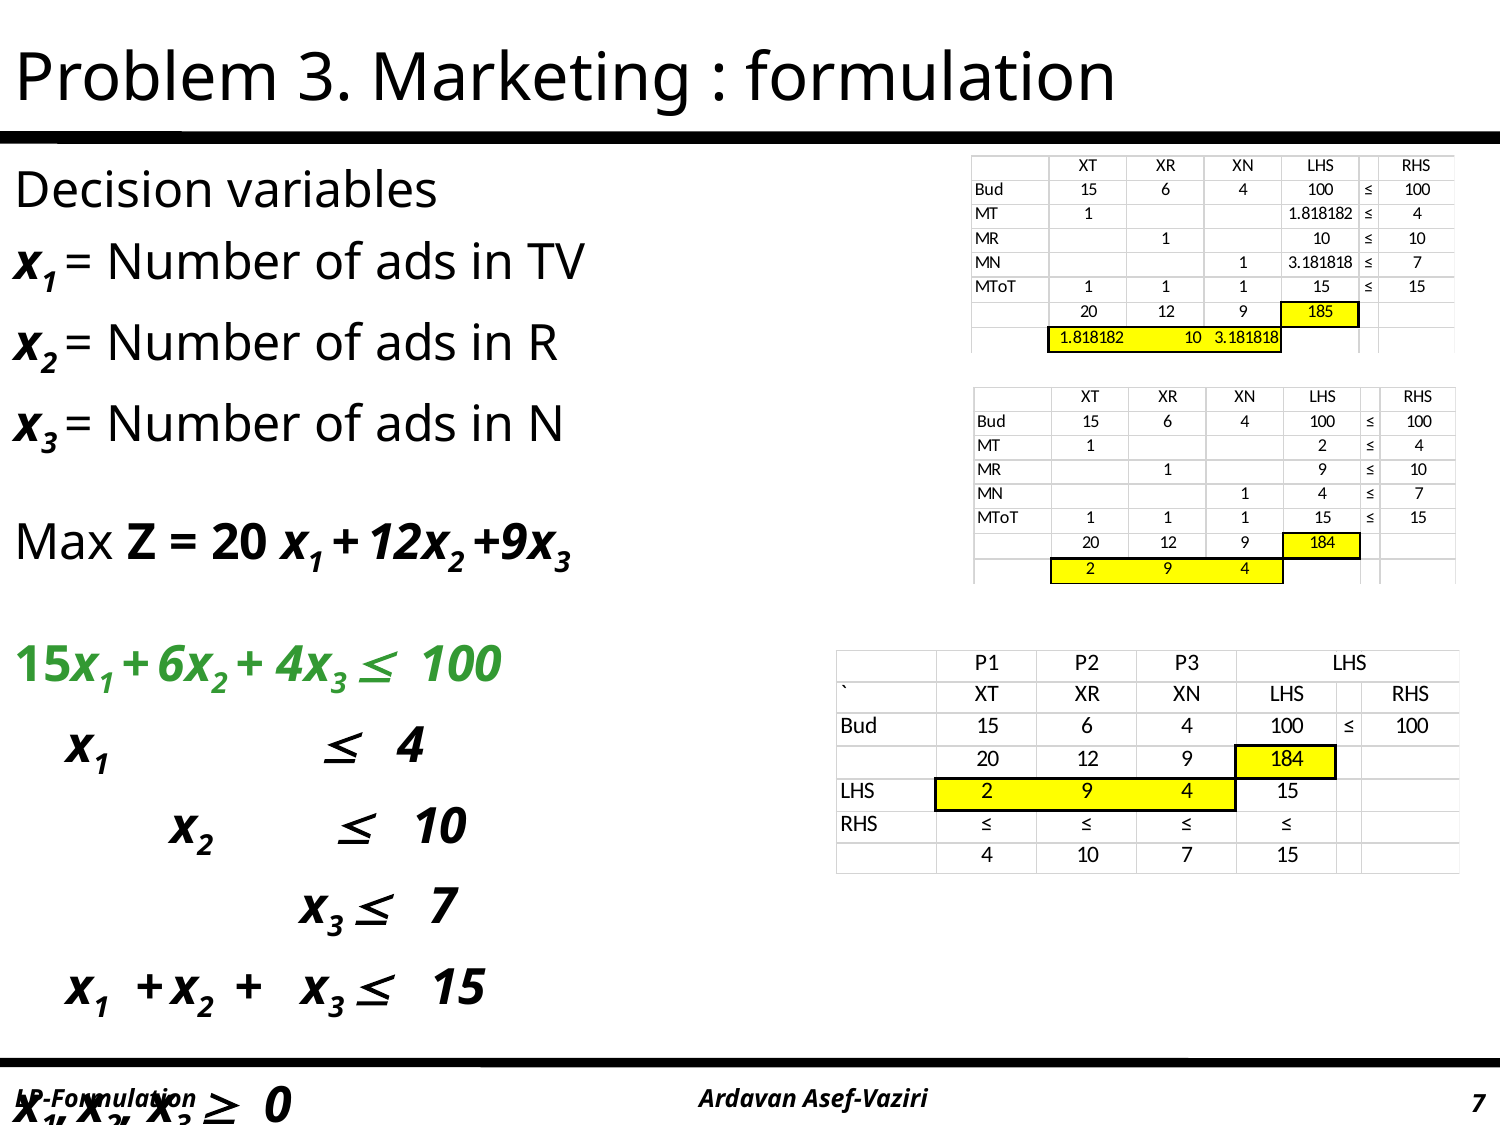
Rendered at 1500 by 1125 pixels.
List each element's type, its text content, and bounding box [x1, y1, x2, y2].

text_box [970, 155, 1456, 355]
text_box Decision variables x1 = Number of ads in TV x2 = Number of ads in R x3 = Number of ads in N Max Z = 20 x1 + 12x2 +9x3 15x1 + 6x2 + 4x3  100 x1  4 x2  10 x3  7 x1 + x2 + x3  15 x1, x2, x3  0 [0, 149, 700, 1125]
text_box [973, 386, 1458, 586]
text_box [835, 649, 1461, 876]
text_box Problem 3. Marketing : formulation [0, 26, 1500, 122]
